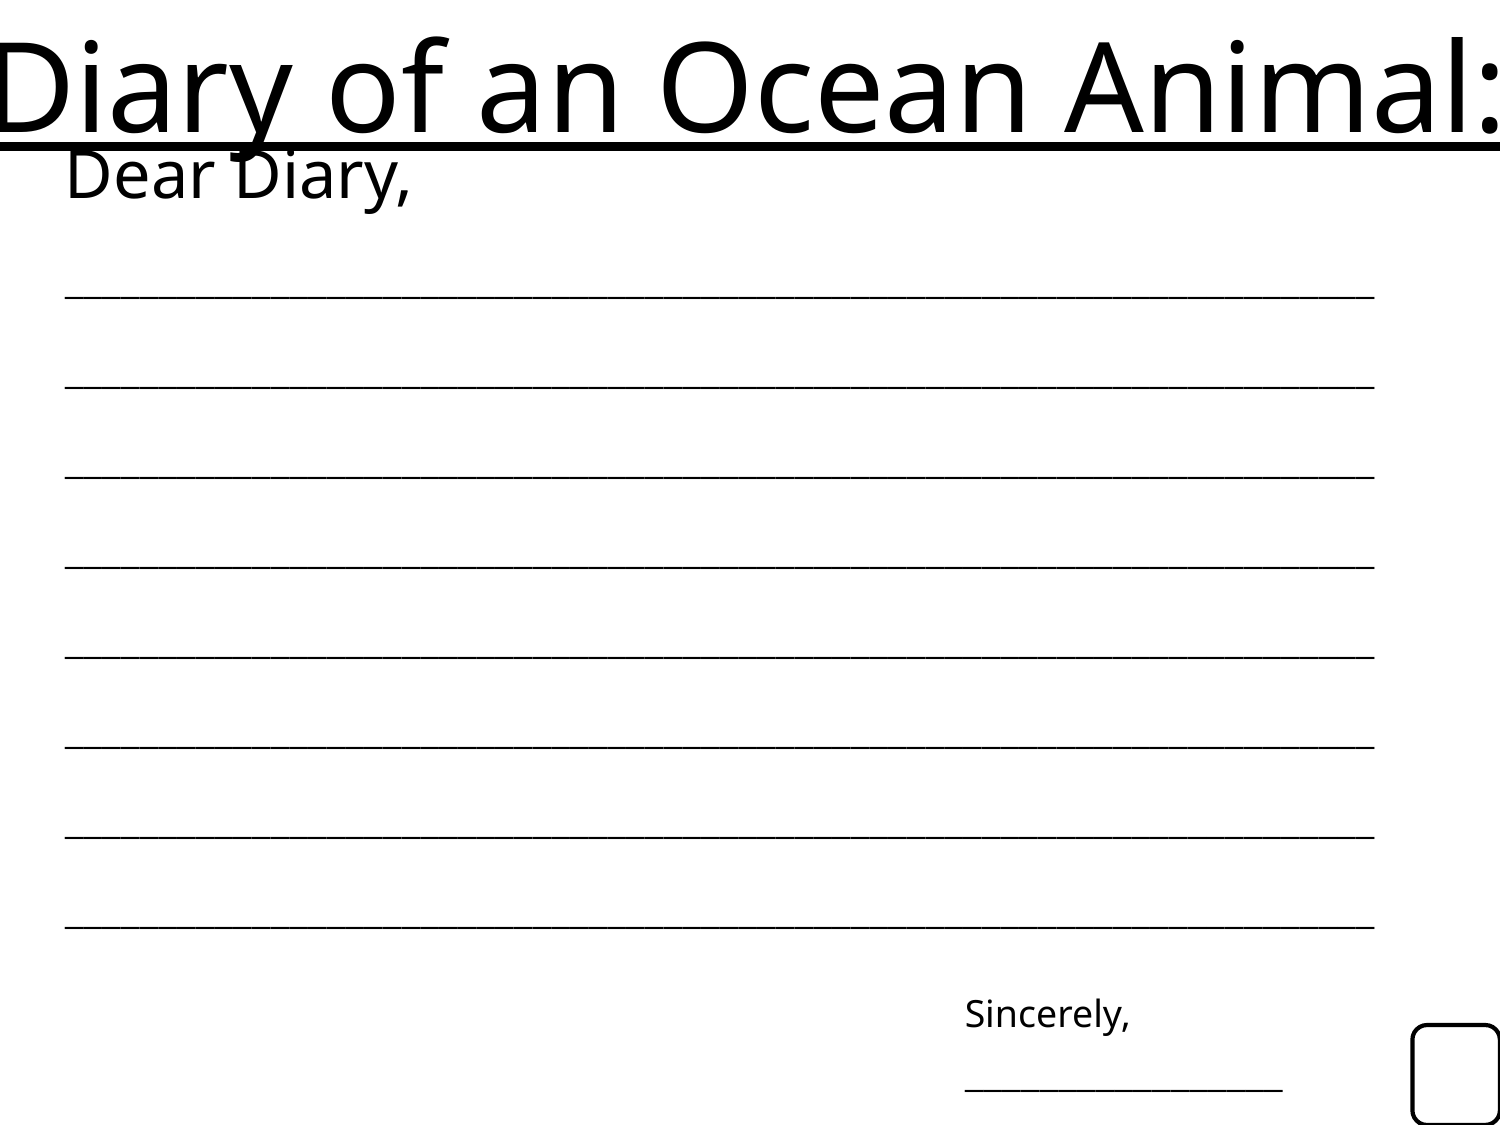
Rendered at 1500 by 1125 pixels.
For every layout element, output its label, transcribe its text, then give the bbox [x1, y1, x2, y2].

text_box Diary of an Ocean Animal: [0, 0, 1500, 165]
text_box [1410, 1022, 1500, 1125]
text_box Dear Diary, ______________________________________________________________________ ______________________________________________________________________ ______________________________________________________________________ ______________________________________________________________________ ______________________________________________________________________ ______________________________________________________________________ ______________________________________________________________________ ______________________________________________________________________ Sincerely, _________________ [50, 124, 1438, 1125]
